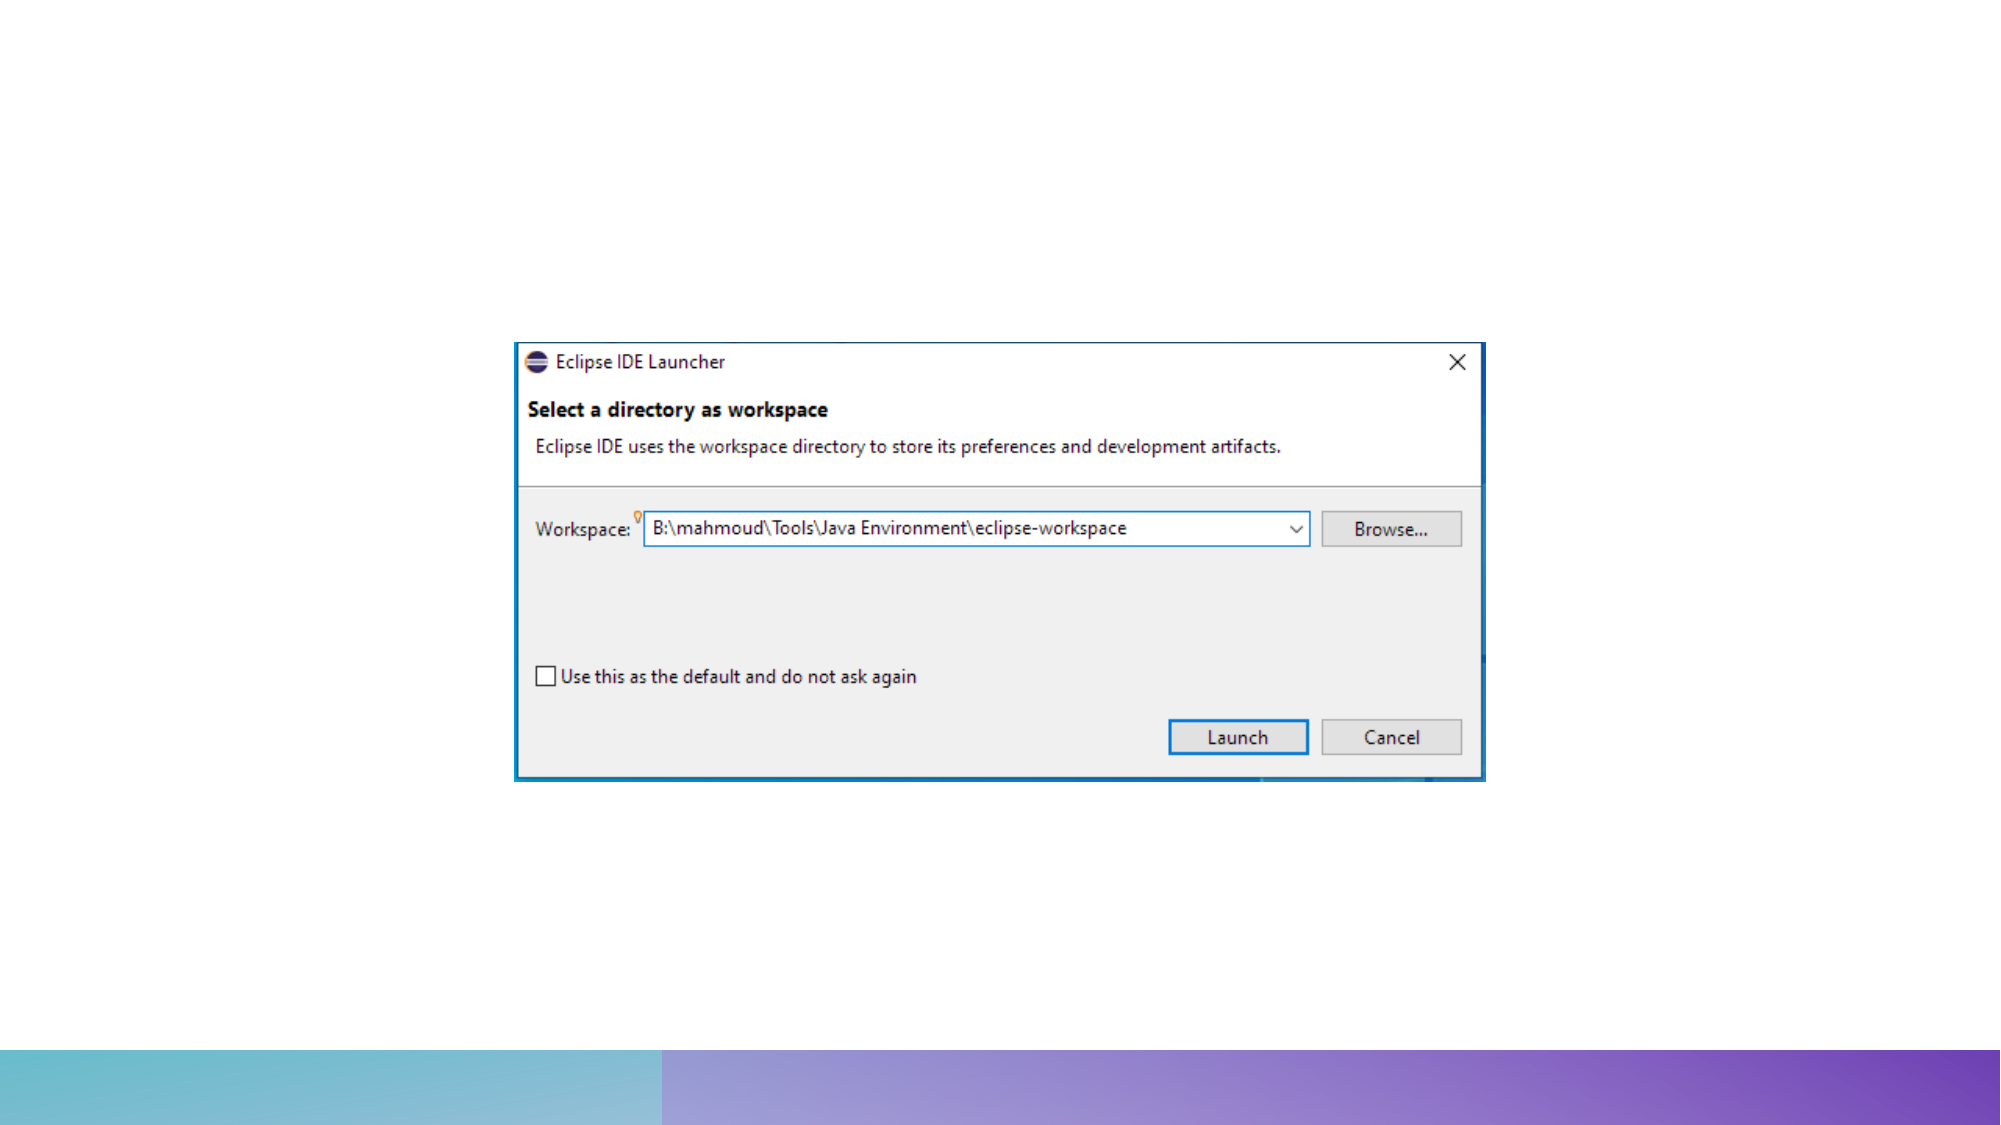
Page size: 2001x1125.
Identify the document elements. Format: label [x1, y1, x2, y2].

picture [518, 342, 1486, 782]
